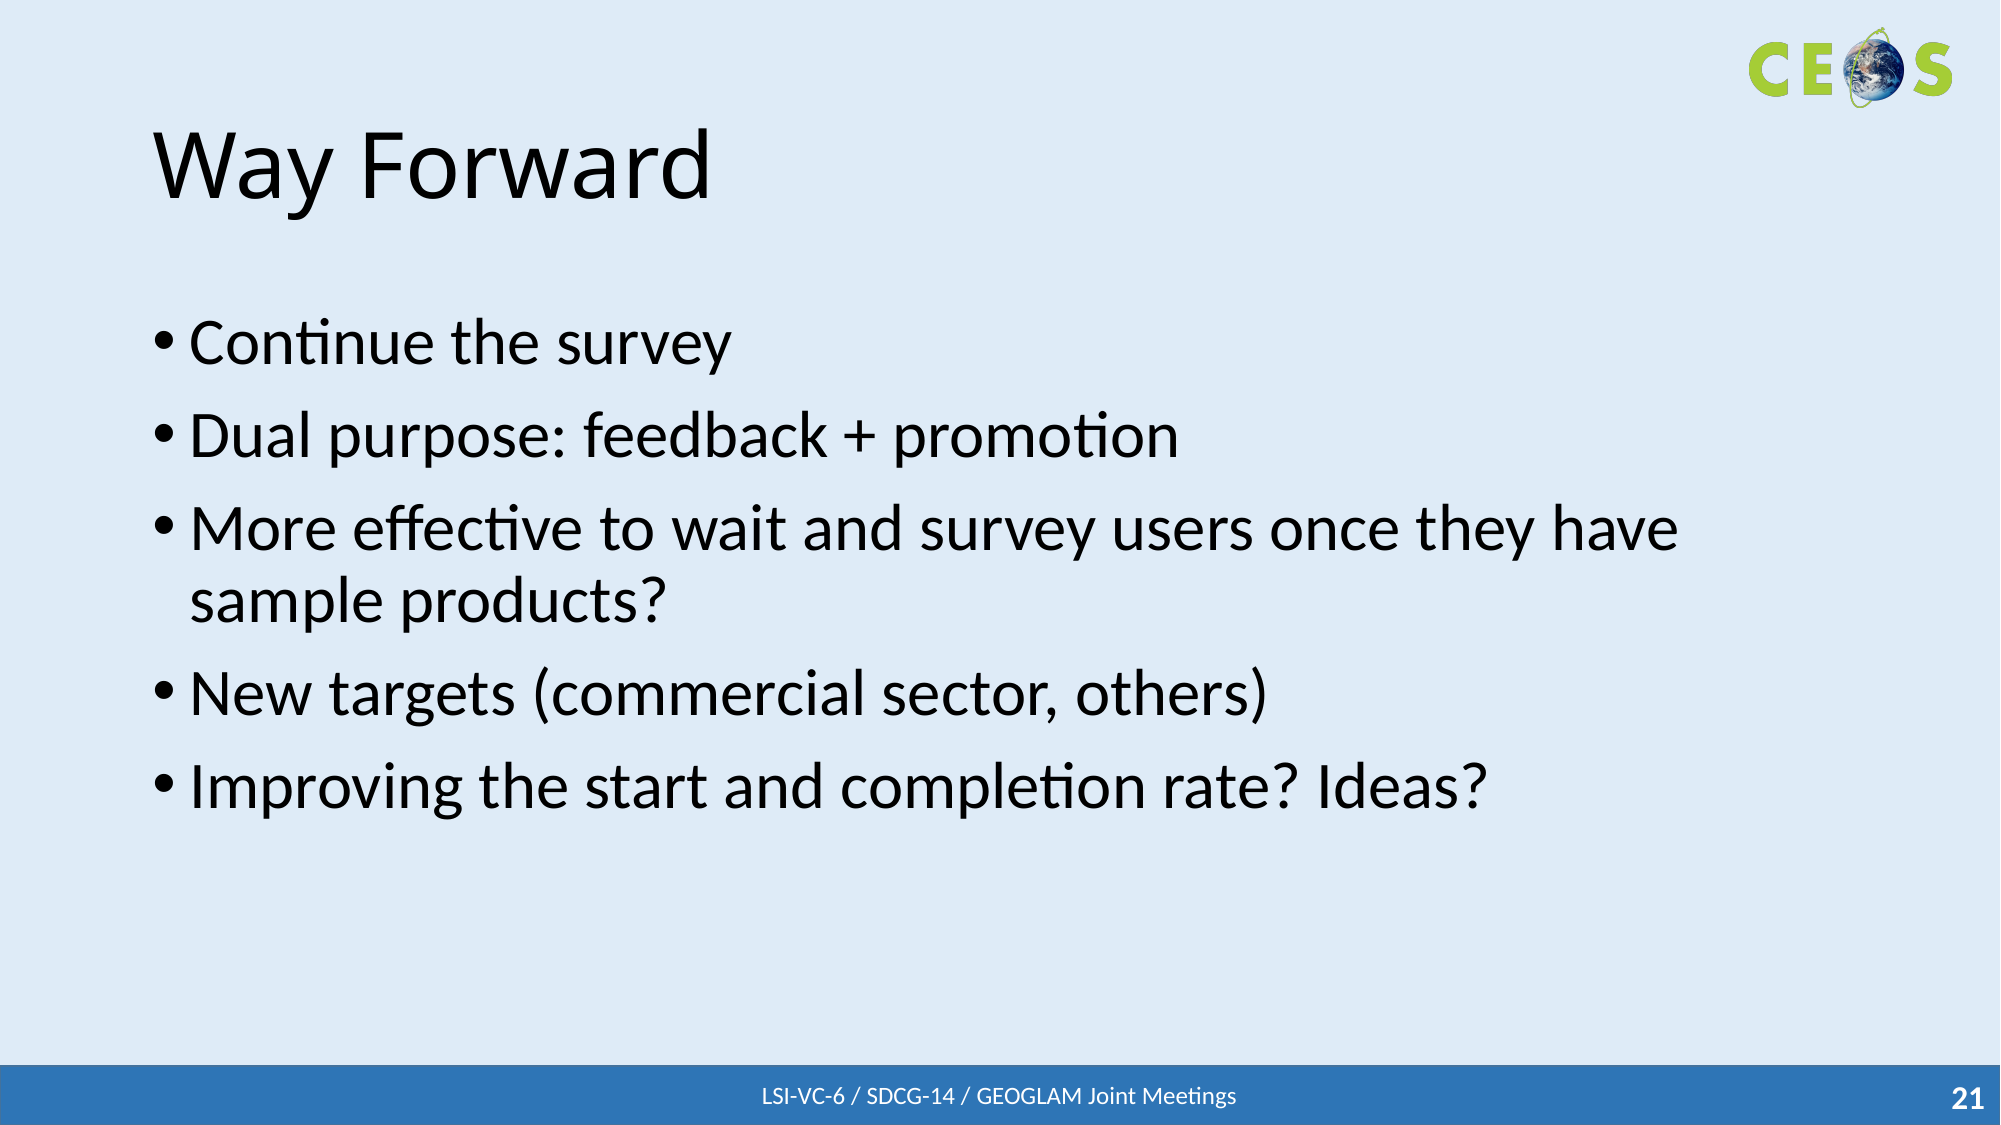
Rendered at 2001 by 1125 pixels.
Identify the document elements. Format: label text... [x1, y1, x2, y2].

text_box LSI-VC-6 / SDCG-14 / GEOGLAM Joint Meetings [747, 1072, 1253, 1117]
title Way Forward [137, 59, 1863, 278]
picture [1749, 27, 1952, 108]
slide_number 21 [1550, 1065, 2000, 1125]
list Continue the survey Dual purpose: feedback + promotion More effective to wait and survey users once they have sample products? New targets (commercial sector, others) Improving the start and completion rate? Ideas? [137, 299, 1863, 1014]
text_box [0, 1065, 1550, 1125]
